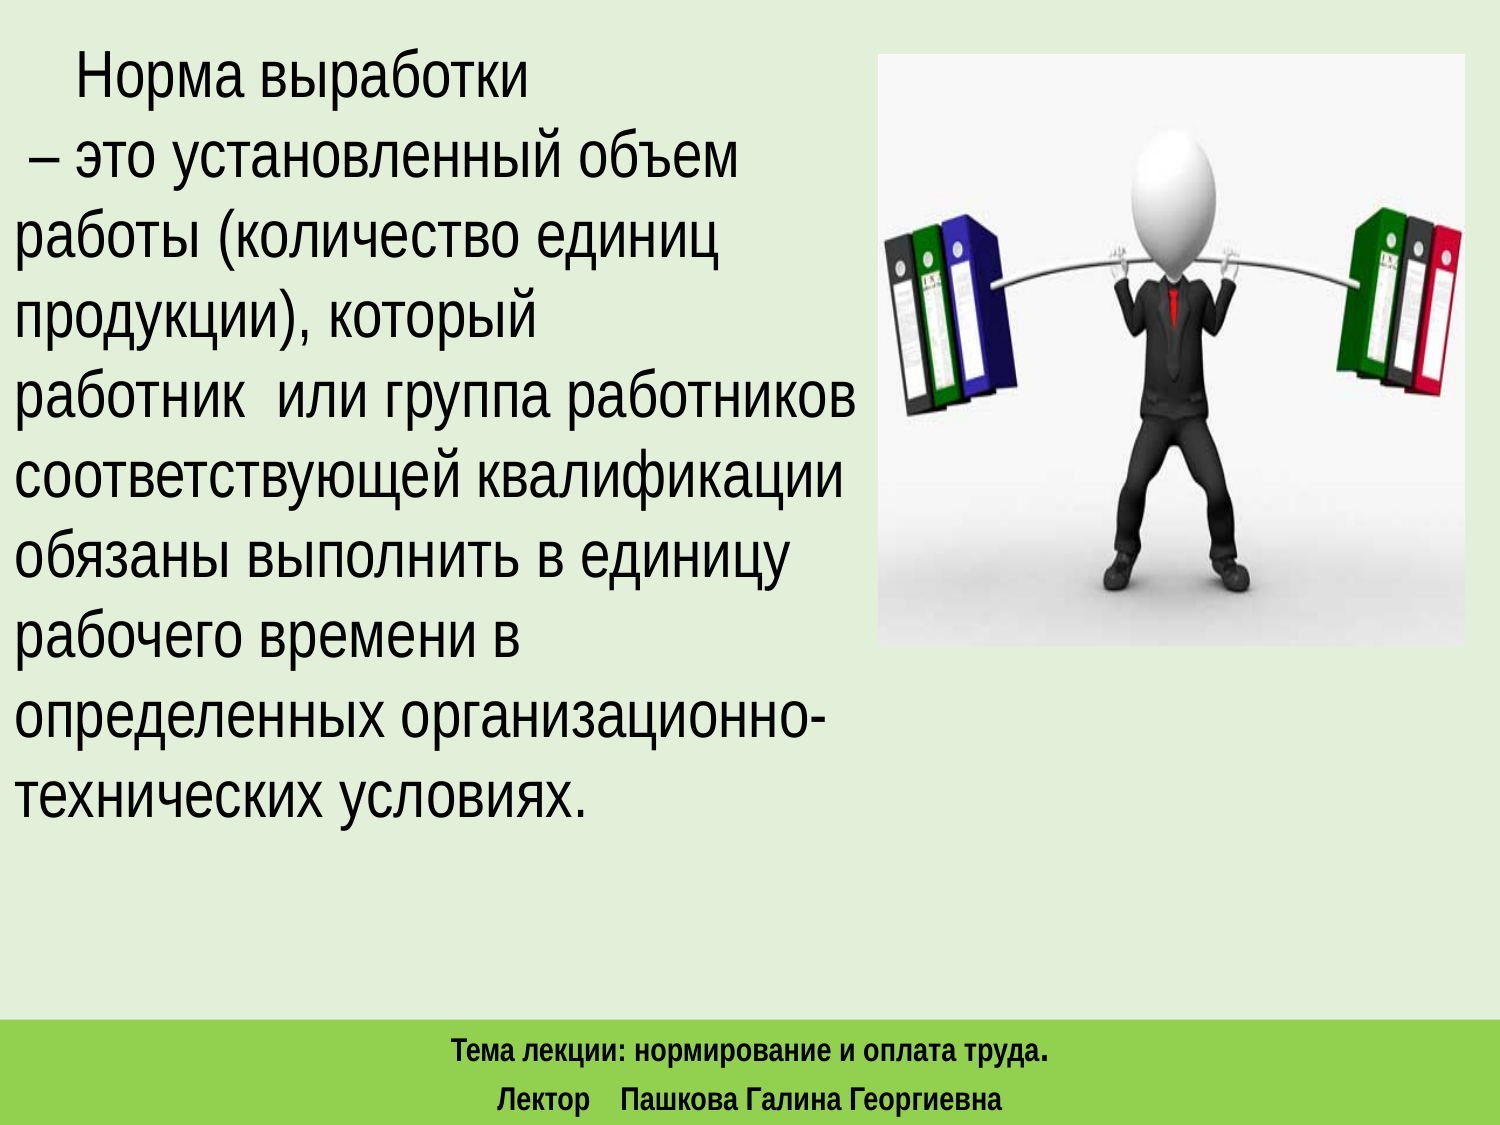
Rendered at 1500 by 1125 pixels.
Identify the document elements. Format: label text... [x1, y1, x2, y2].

list Тема лекции: нормирование и оплата труда. Лектор Пашкова Галина Георгиевна [0, 1019, 1500, 1125]
picture [878, 54, 1465, 646]
text_box [58, 199, 878, 294]
text_box Норма выработки – это установленный объем работы (количество единиц продукции), который работник или группа работников соответствующей квалификации обязаны выполнить в единицу рабочего времени в определенных организационно-технических условиях. [0, 23, 879, 838]
